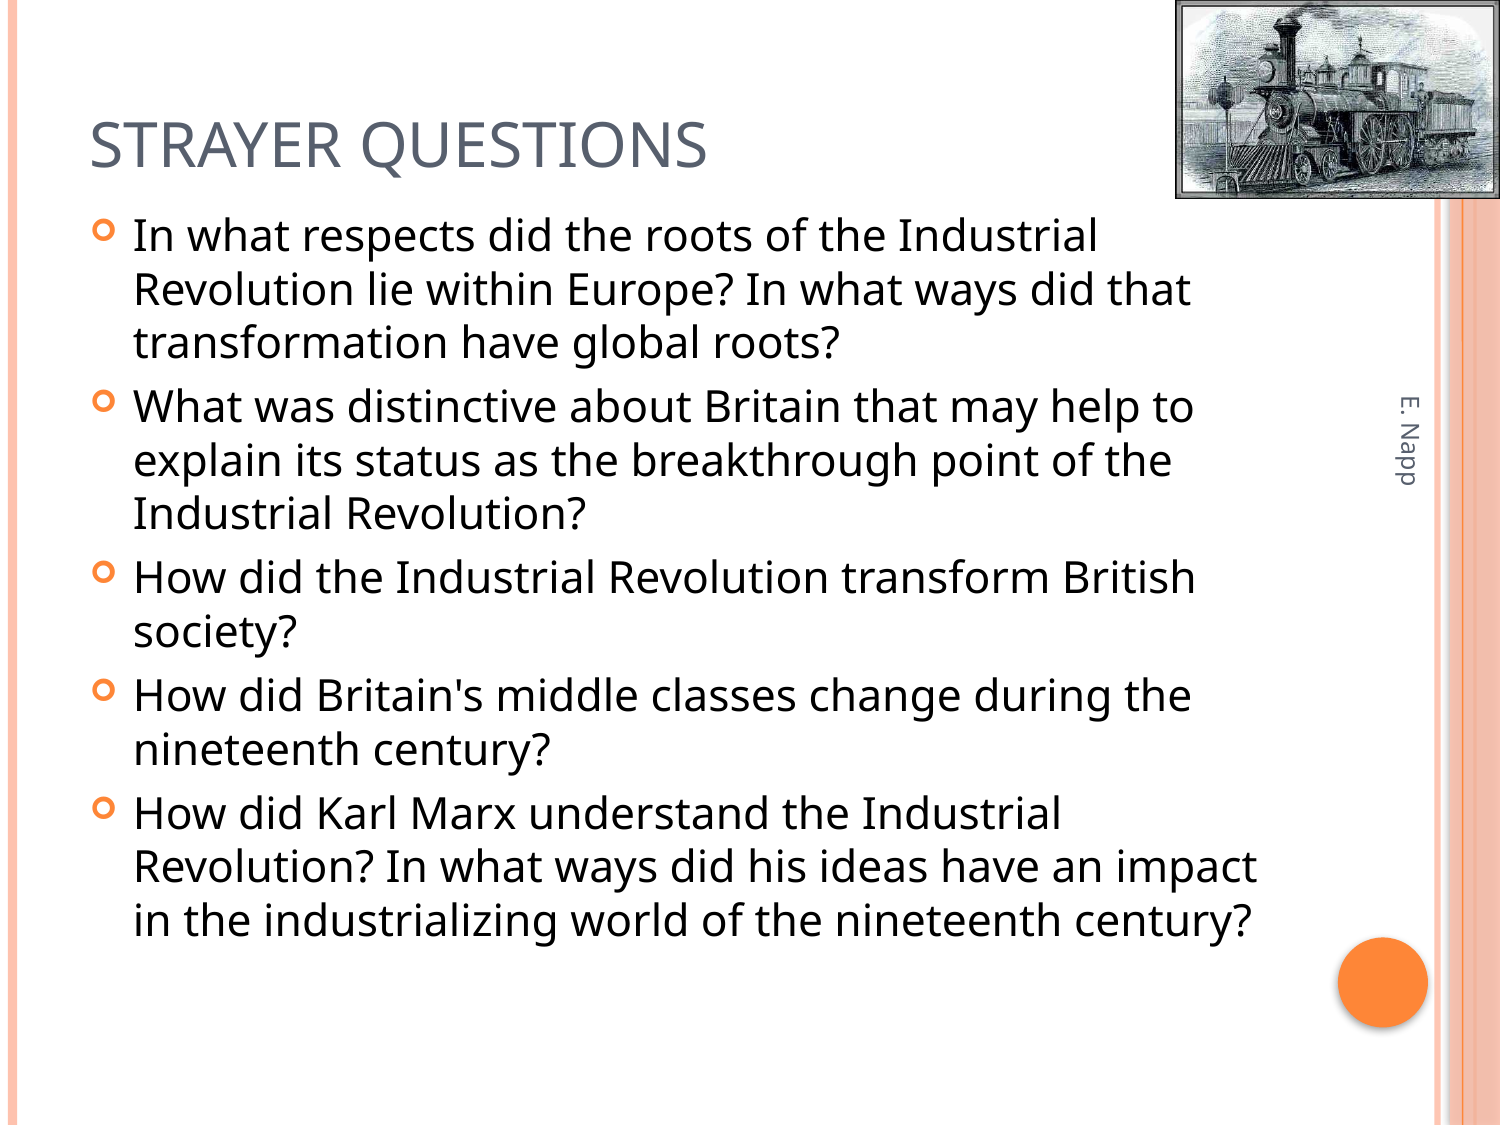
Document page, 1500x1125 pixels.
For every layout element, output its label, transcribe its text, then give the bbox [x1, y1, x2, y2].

list In what respects did the roots of the Industrial Revolution lie within Europe? In what ways did that transformation have global roots? What was distinctive about Britain that may help to explain its status as the breakthrough point of the Industrial Revolution? How did the Industrial Revolution transform British society? How did Britain's middle classes change during the nineteenth century? How did Karl Marx understand the Industrial Revolution? In what ways did his ideas have an impact in the industrializing world of the nineteenth century? [75, 200, 1300, 1125]
picture [1174, 0, 1500, 200]
title Strayer Questions [75, 0, 1170, 188]
footer E. Napp [1379, 380, 1440, 906]
